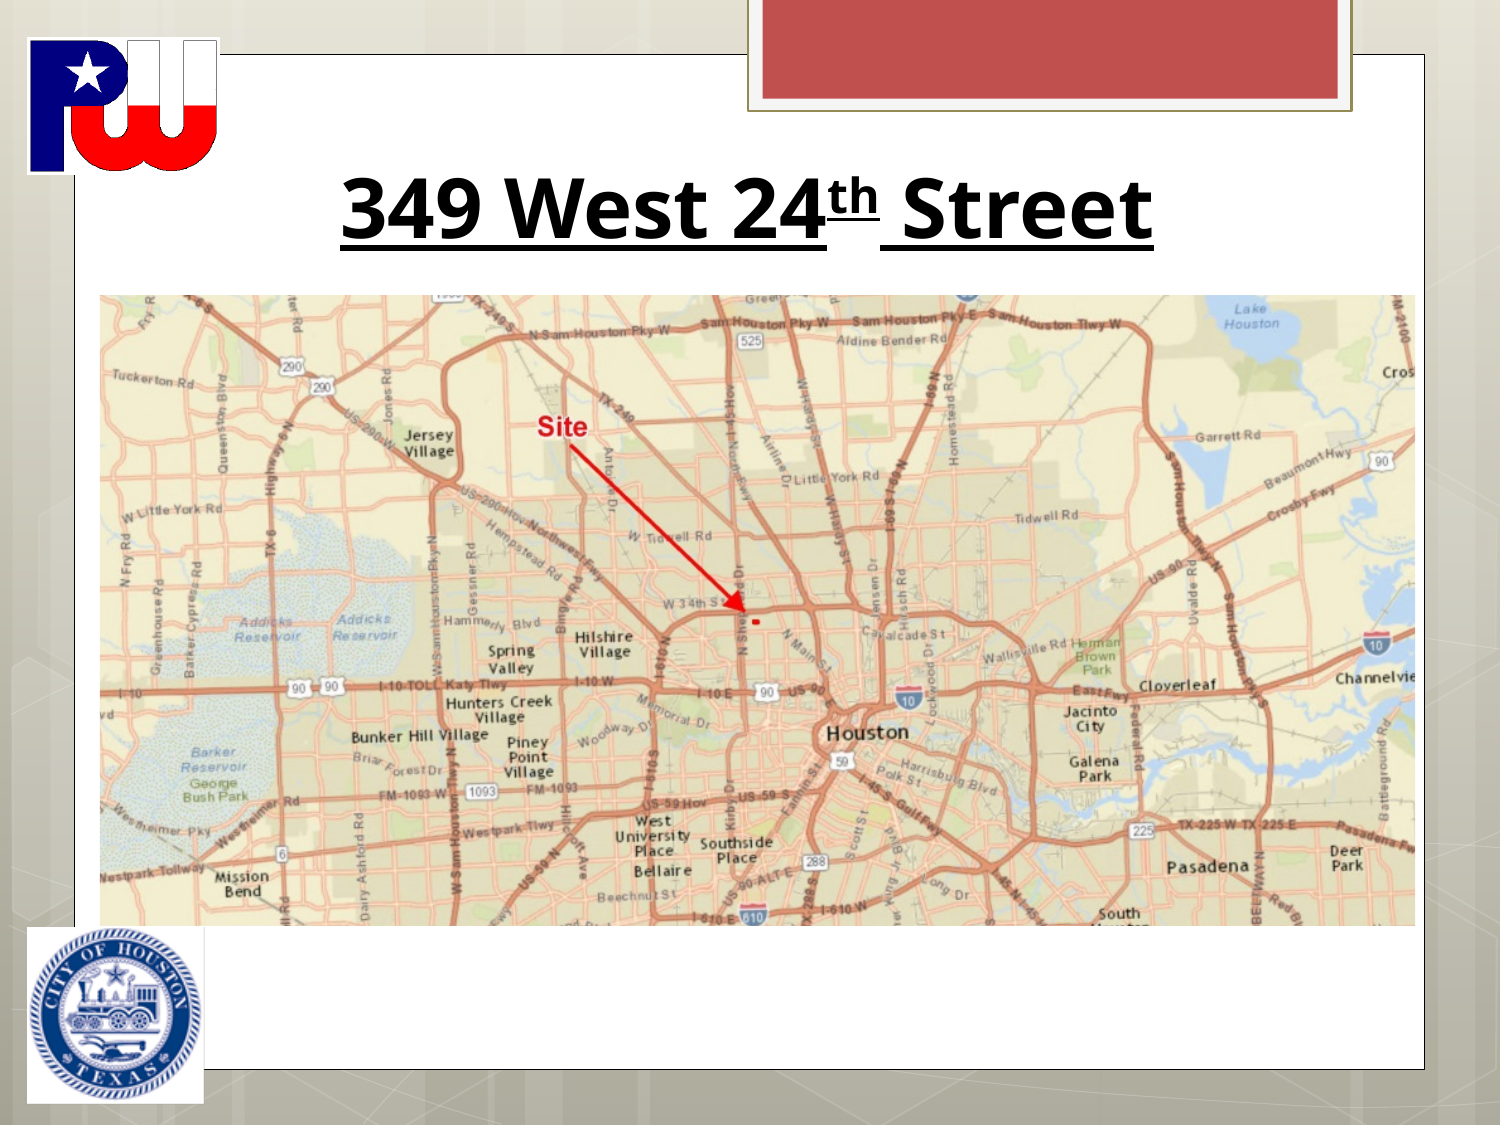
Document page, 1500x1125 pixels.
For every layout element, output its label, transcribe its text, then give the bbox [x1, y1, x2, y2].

picture [27, 927, 206, 1106]
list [99, 295, 1416, 926]
picture [27, 37, 221, 176]
title 349 West 24th Street [171, 125, 1324, 263]
